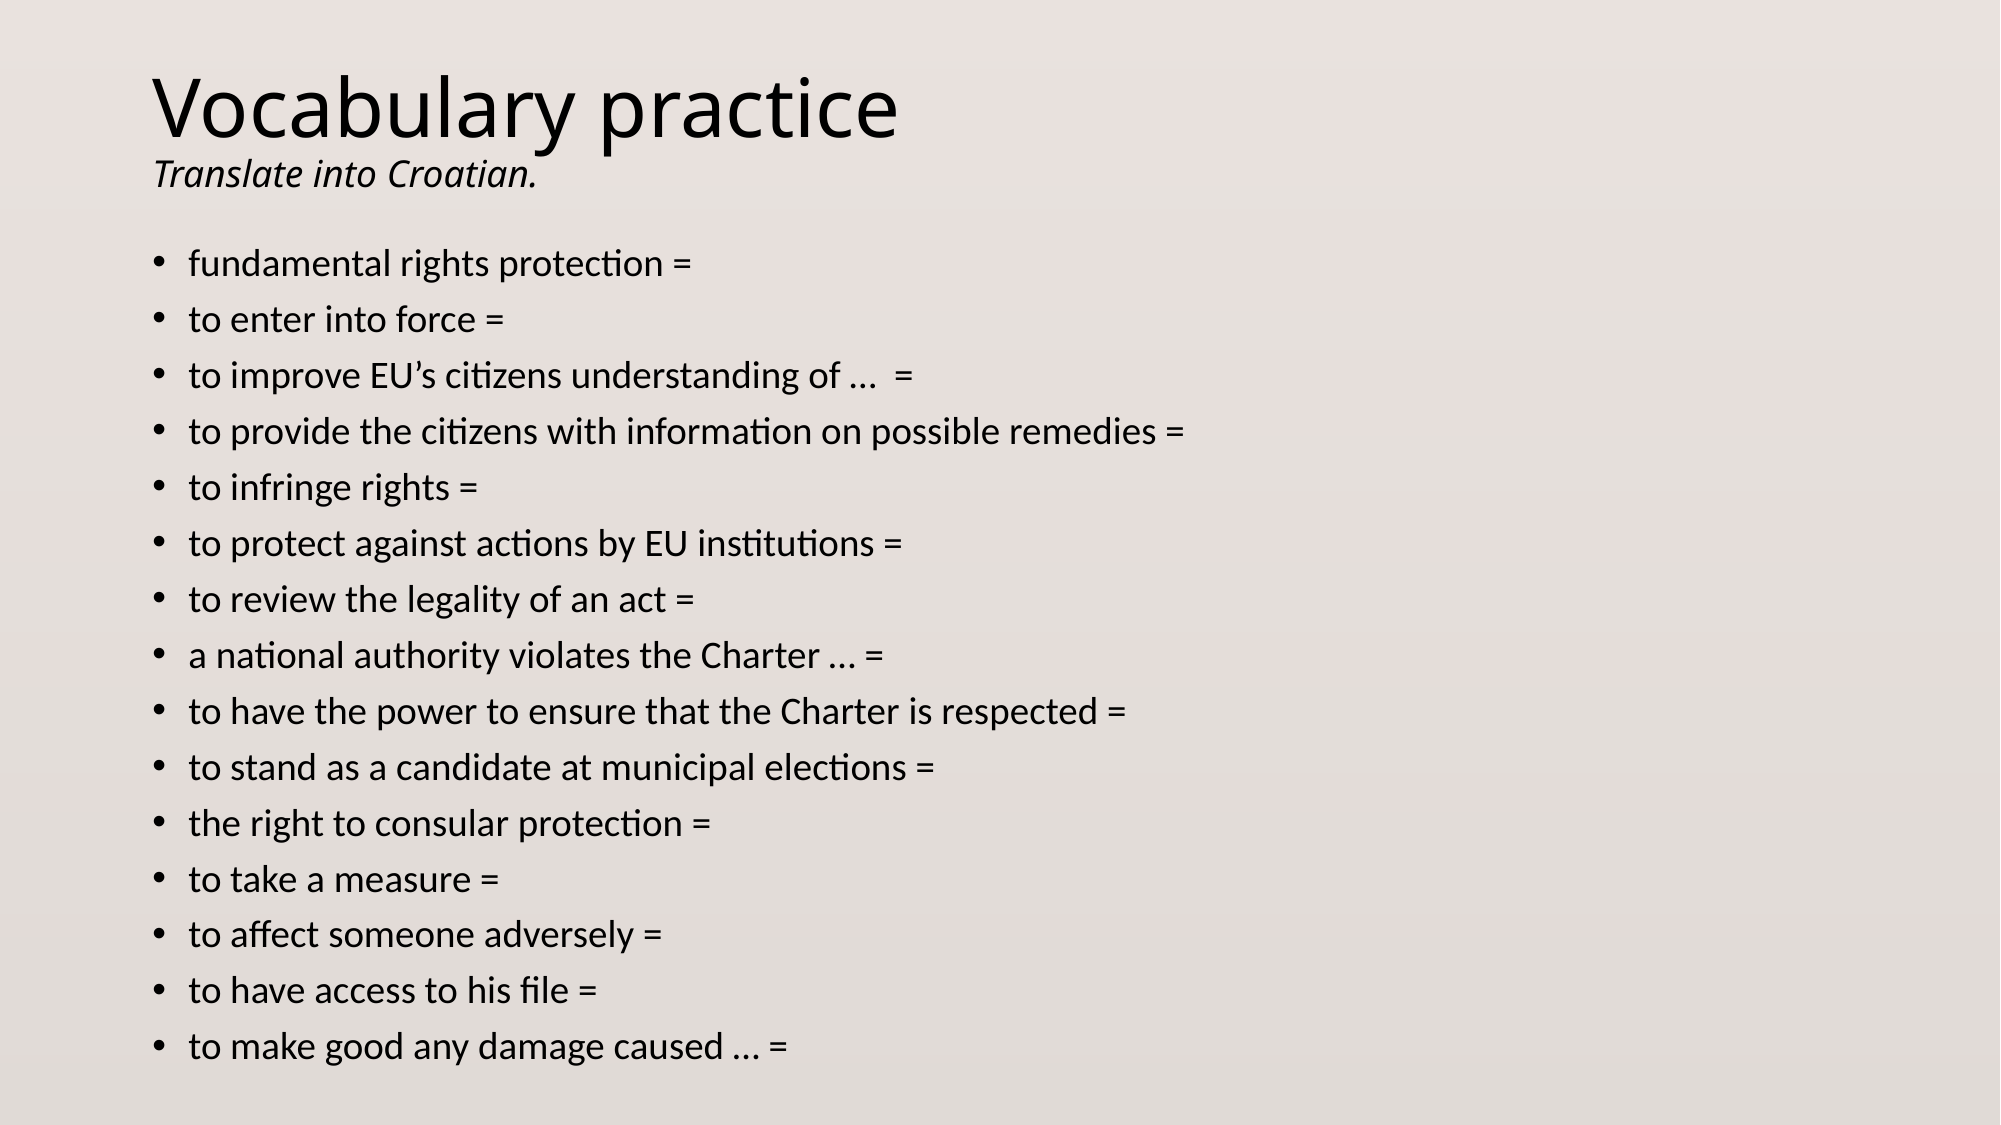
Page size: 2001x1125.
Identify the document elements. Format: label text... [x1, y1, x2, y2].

list fundamental rights protection = to enter into force = to improve EU’s citizens understanding of … = to provide the citizens with information on possible remedies = to infringe rights = to protect against actions by EU institutions = to review the legality of an act = a national authority violates the Charter … = to have the power to ensure that the Charter is respected = to stand as a candidate at municipal elections = the right to consular protection = to take a measure = to affect someone adversely = to have access to his file = to make good any damage caused … = [137, 235, 1863, 1089]
title Vocabulary practice Translate into Croatian. [137, 59, 1863, 204]
